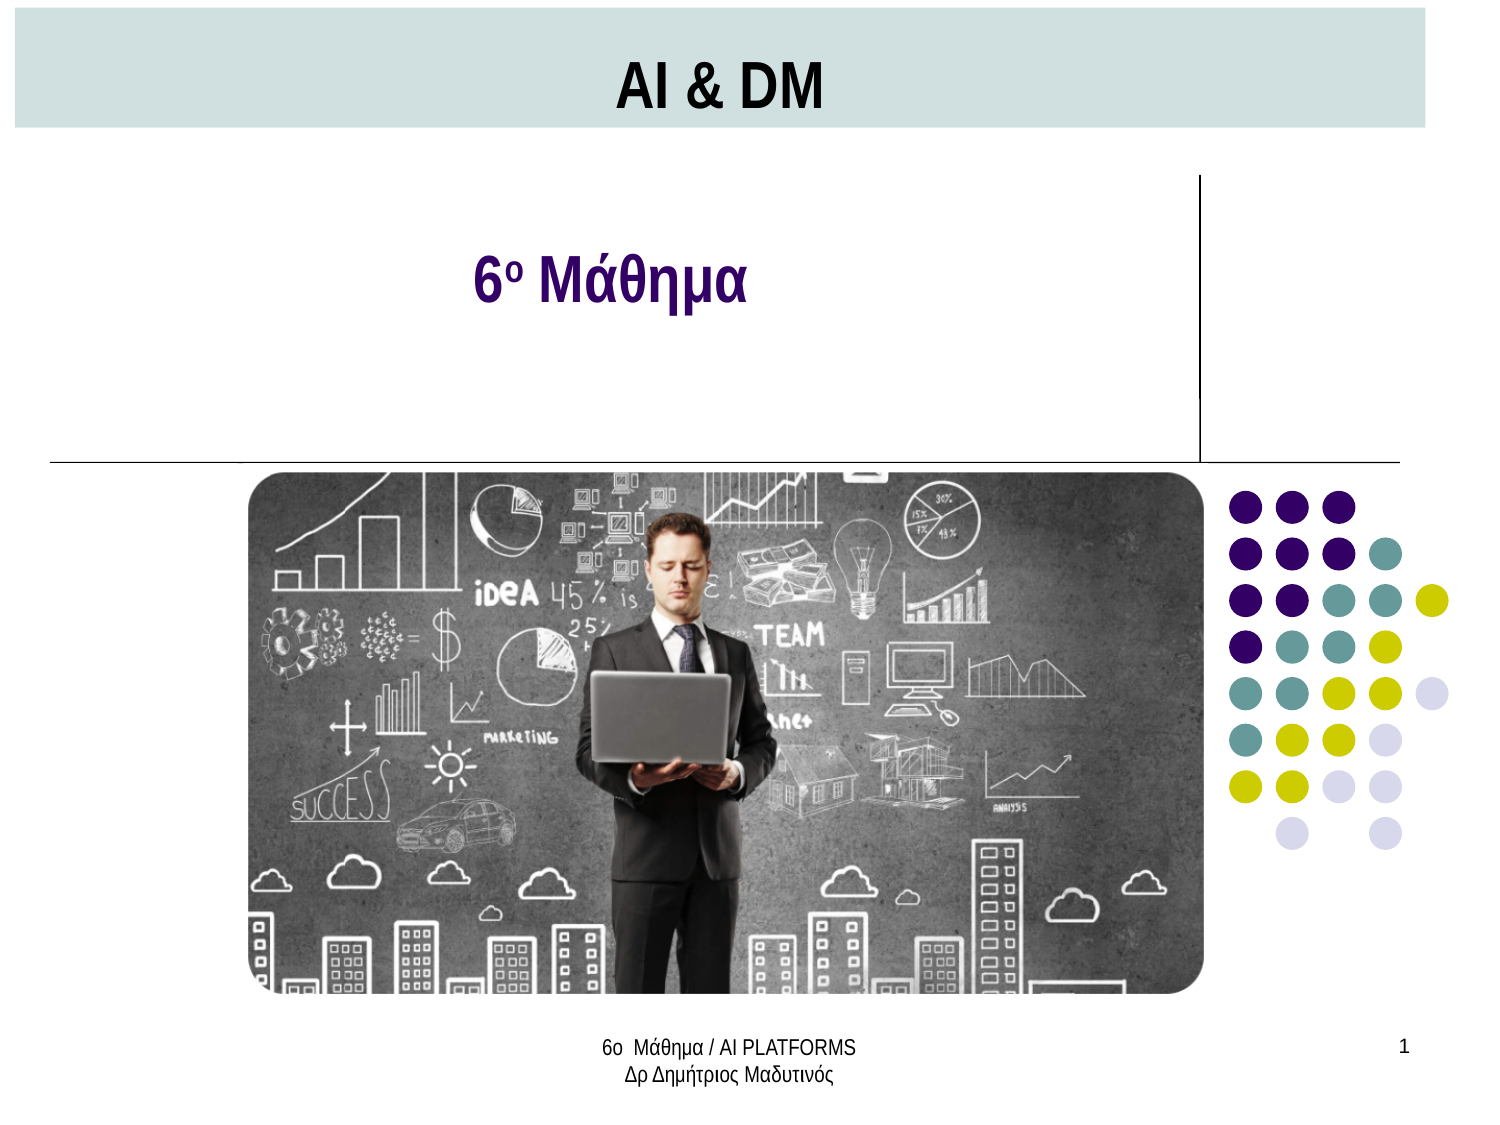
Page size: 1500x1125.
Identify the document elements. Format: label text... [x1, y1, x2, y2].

title 6ο Μάθημα [14, 186, 1208, 324]
footer 6ο Μάθημα / AI PLATFORMS Δρ Δημήτριος Μαδυτινός [336, 1025, 1074, 1100]
picture [242, 463, 1209, 996]
text_box AI & DM [14, 7, 1426, 128]
subtitle [94, 472, 1193, 1016]
slide_number 1 [1074, 1025, 1425, 1100]
